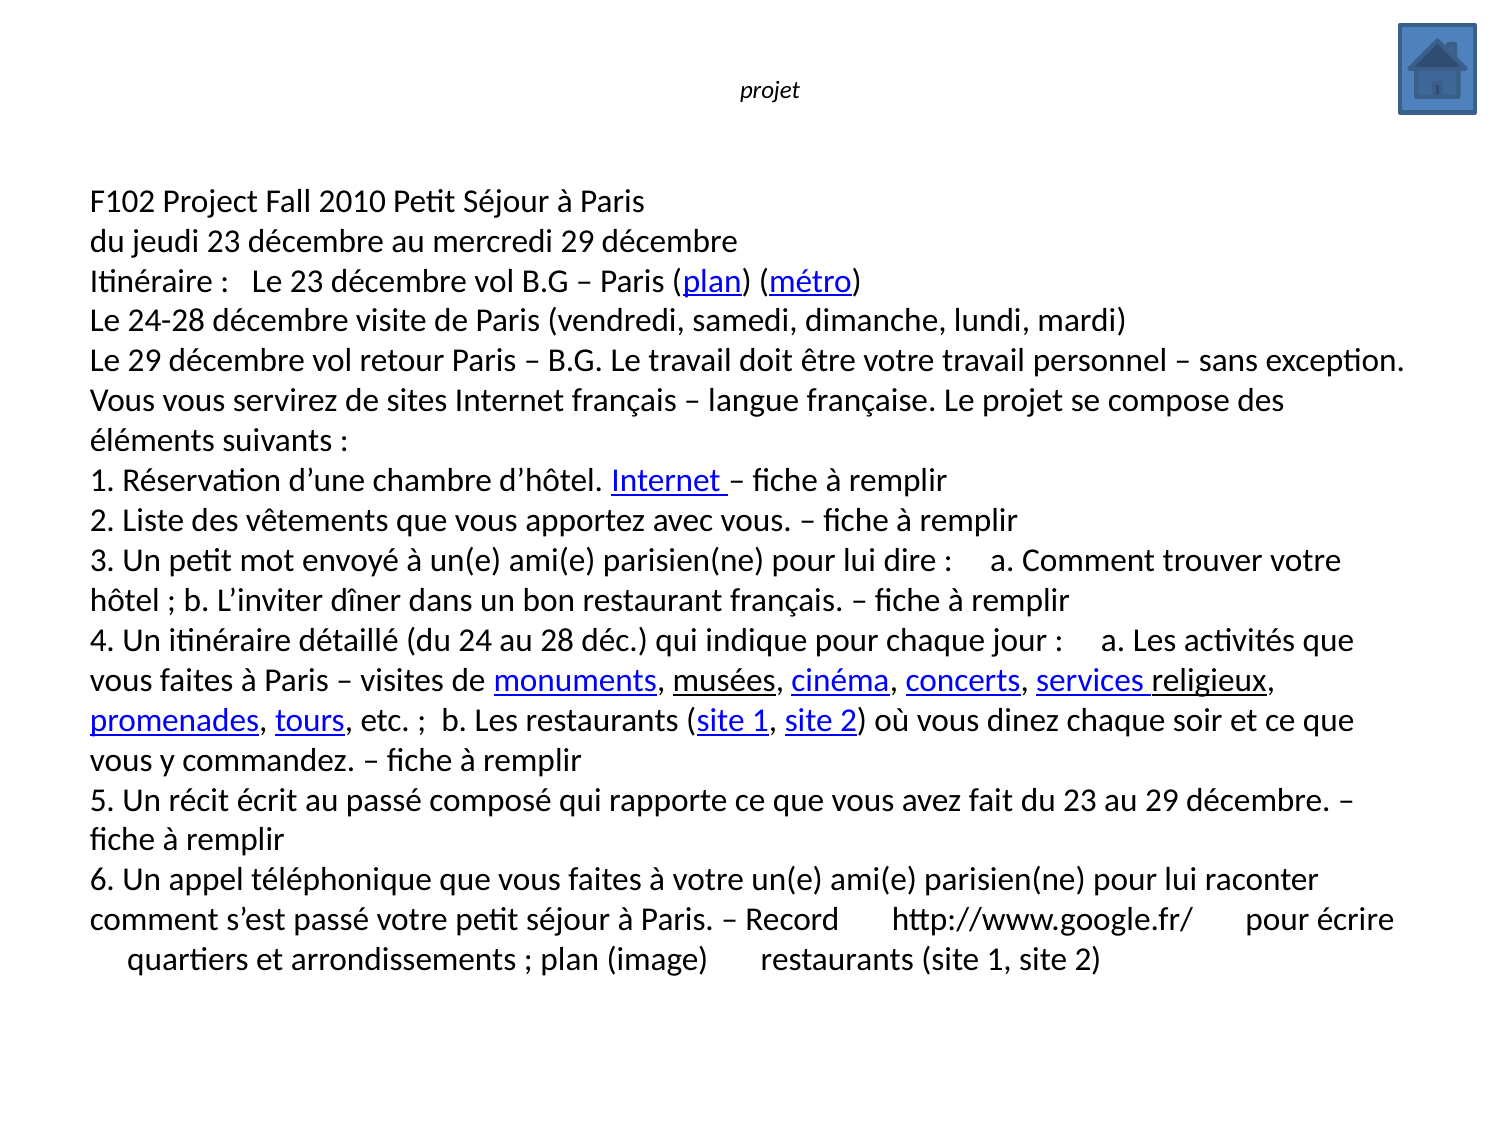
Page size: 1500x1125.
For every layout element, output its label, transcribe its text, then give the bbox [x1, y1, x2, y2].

title projet [630, 45, 910, 133]
text_box [1398, 23, 1477, 115]
text_box F102 Project Fall 2010 Petit Séjour à Paris du jeudi 23 décembre au mercredi 29 décembre Itinéraire : Le 23 décembre vol B.G – Paris (plan) (métro) Le 24-28 décembre visite de Paris (vendredi, samedi, dimanche, lundi, mardi) Le 29 décembre vol retour Paris – B.G. Le travail doit être votre travail personnel – sans exception. Vous vous servirez de sites Internet français – langue française. Le projet se compose des éléments suivants : 1. Réservation d’une chambre d’hôtel. Internet – fiche à remplir 2. Liste des vêtements que vous apportez avec vous. – fiche à remplir 3. Un petit mot envoyé à un(e) ami(e) parisien(ne) pour lui dire : a. Comment trouver votre hôtel ; b. L’inviter dîner dans un bon restaurant français. – fiche à remplir 4. Un itinéraire détaillé (du 24 au 28 déc.) qui indique pour chaque jour : a. Les activités que vous faites à Paris – visites de monuments, musées, cinéma, concerts, services religieux, promenades, tours, etc. ; b. Les restaurants (site 1, site 2) où vous dinez chaque soir et ce que vous y commandez. – fiche à remplir 5. Un récit écrit au passé composé qui rapporte ce que vous avez fait du 23 au 29 décembre. – fiche à remplir 6. Un appel téléphonique que vous faites à votre un(e) ami(e) parisien(ne) pour lui raconter comment s’est passé votre petit séjour à Paris. – Record http://www.google.fr/ pour écrire quartiers et arrondissements ; plan (image) restaurants (site 1, site 2) [74, 171, 1425, 985]
